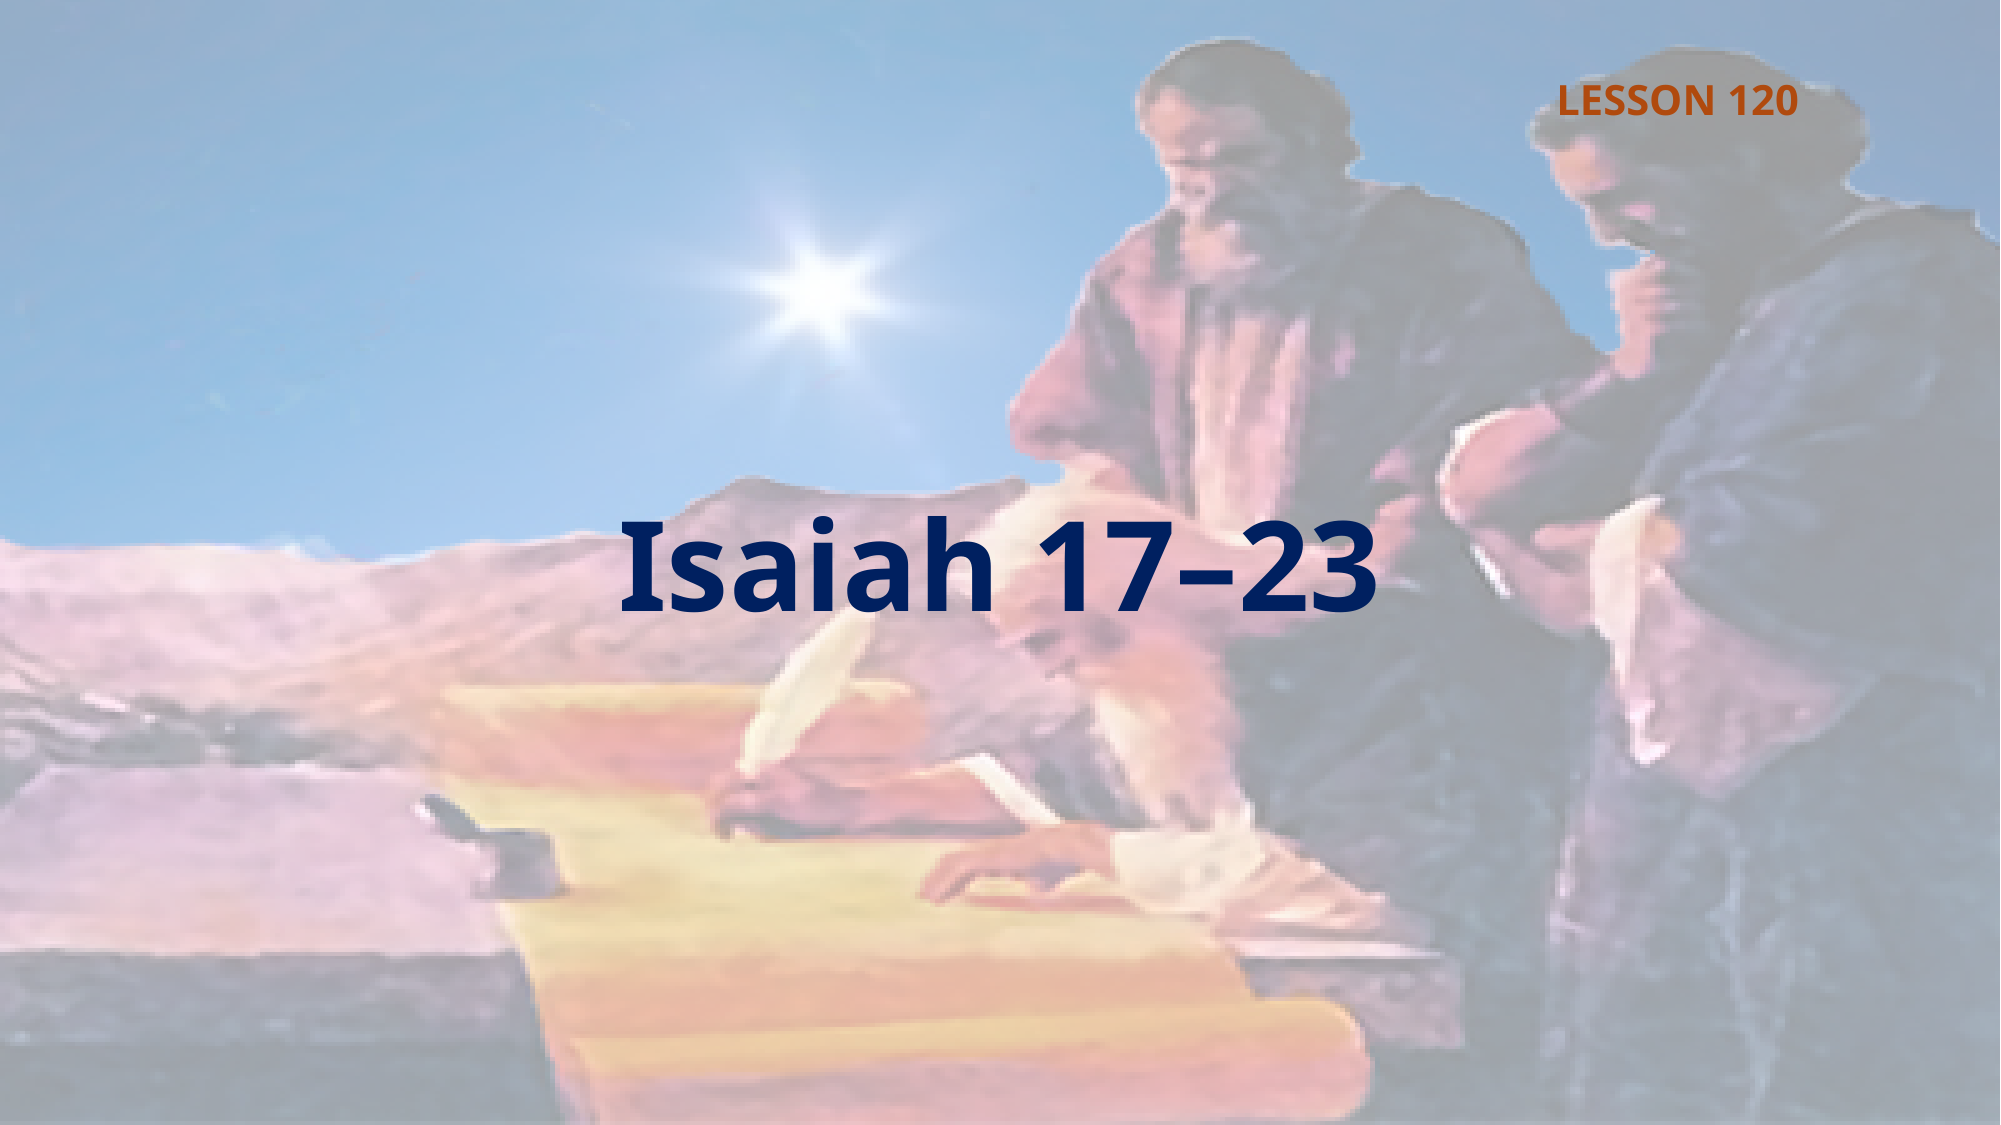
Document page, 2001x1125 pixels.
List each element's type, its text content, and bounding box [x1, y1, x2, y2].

text_box Isaiah 17–23 [603, 479, 1397, 644]
text_box LESSON 120 [1541, 66, 1818, 190]
